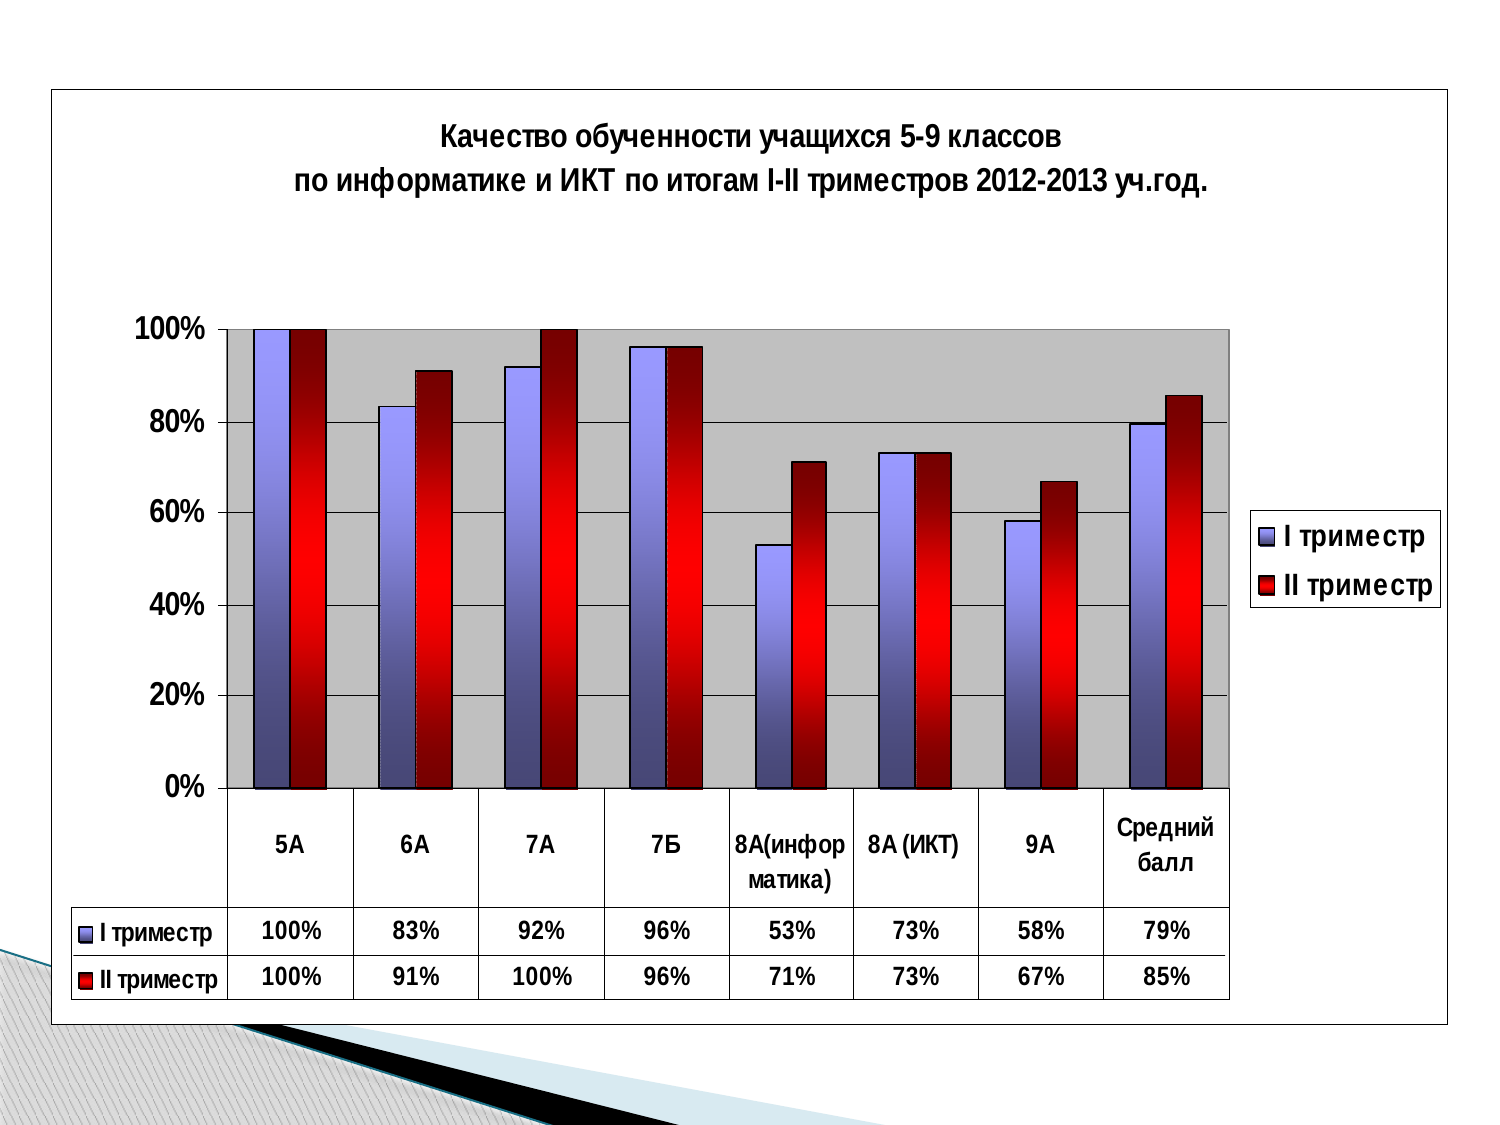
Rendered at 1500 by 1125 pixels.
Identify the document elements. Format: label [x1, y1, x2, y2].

text_box [40, 77, 1460, 1036]
